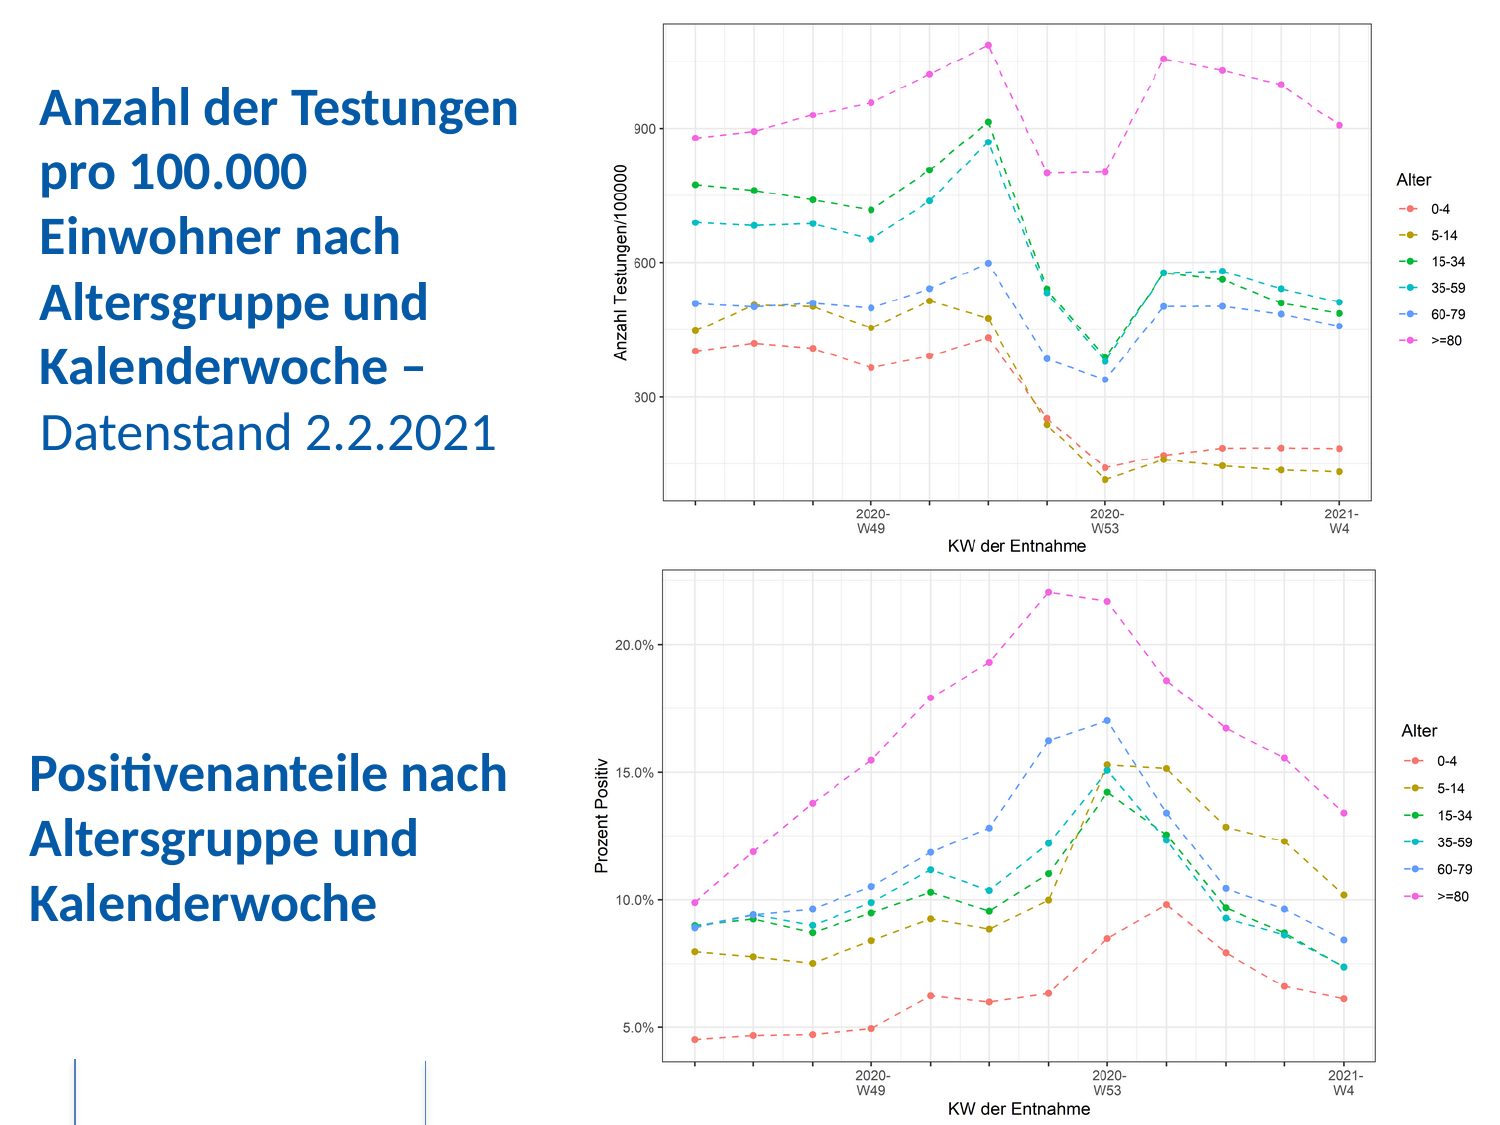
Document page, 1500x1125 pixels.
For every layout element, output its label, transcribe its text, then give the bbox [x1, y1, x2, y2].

text_box Positivenanteile nach Altersgruppe und Kalenderwoche [29, 763, 565, 907]
picture [570, 8, 1500, 1125]
title Anzahl der Testungen pro 100.000 Einwohner nach Altersgruppe und Kalenderwoche – Datenstand 2.2.2021 [39, 188, 535, 344]
